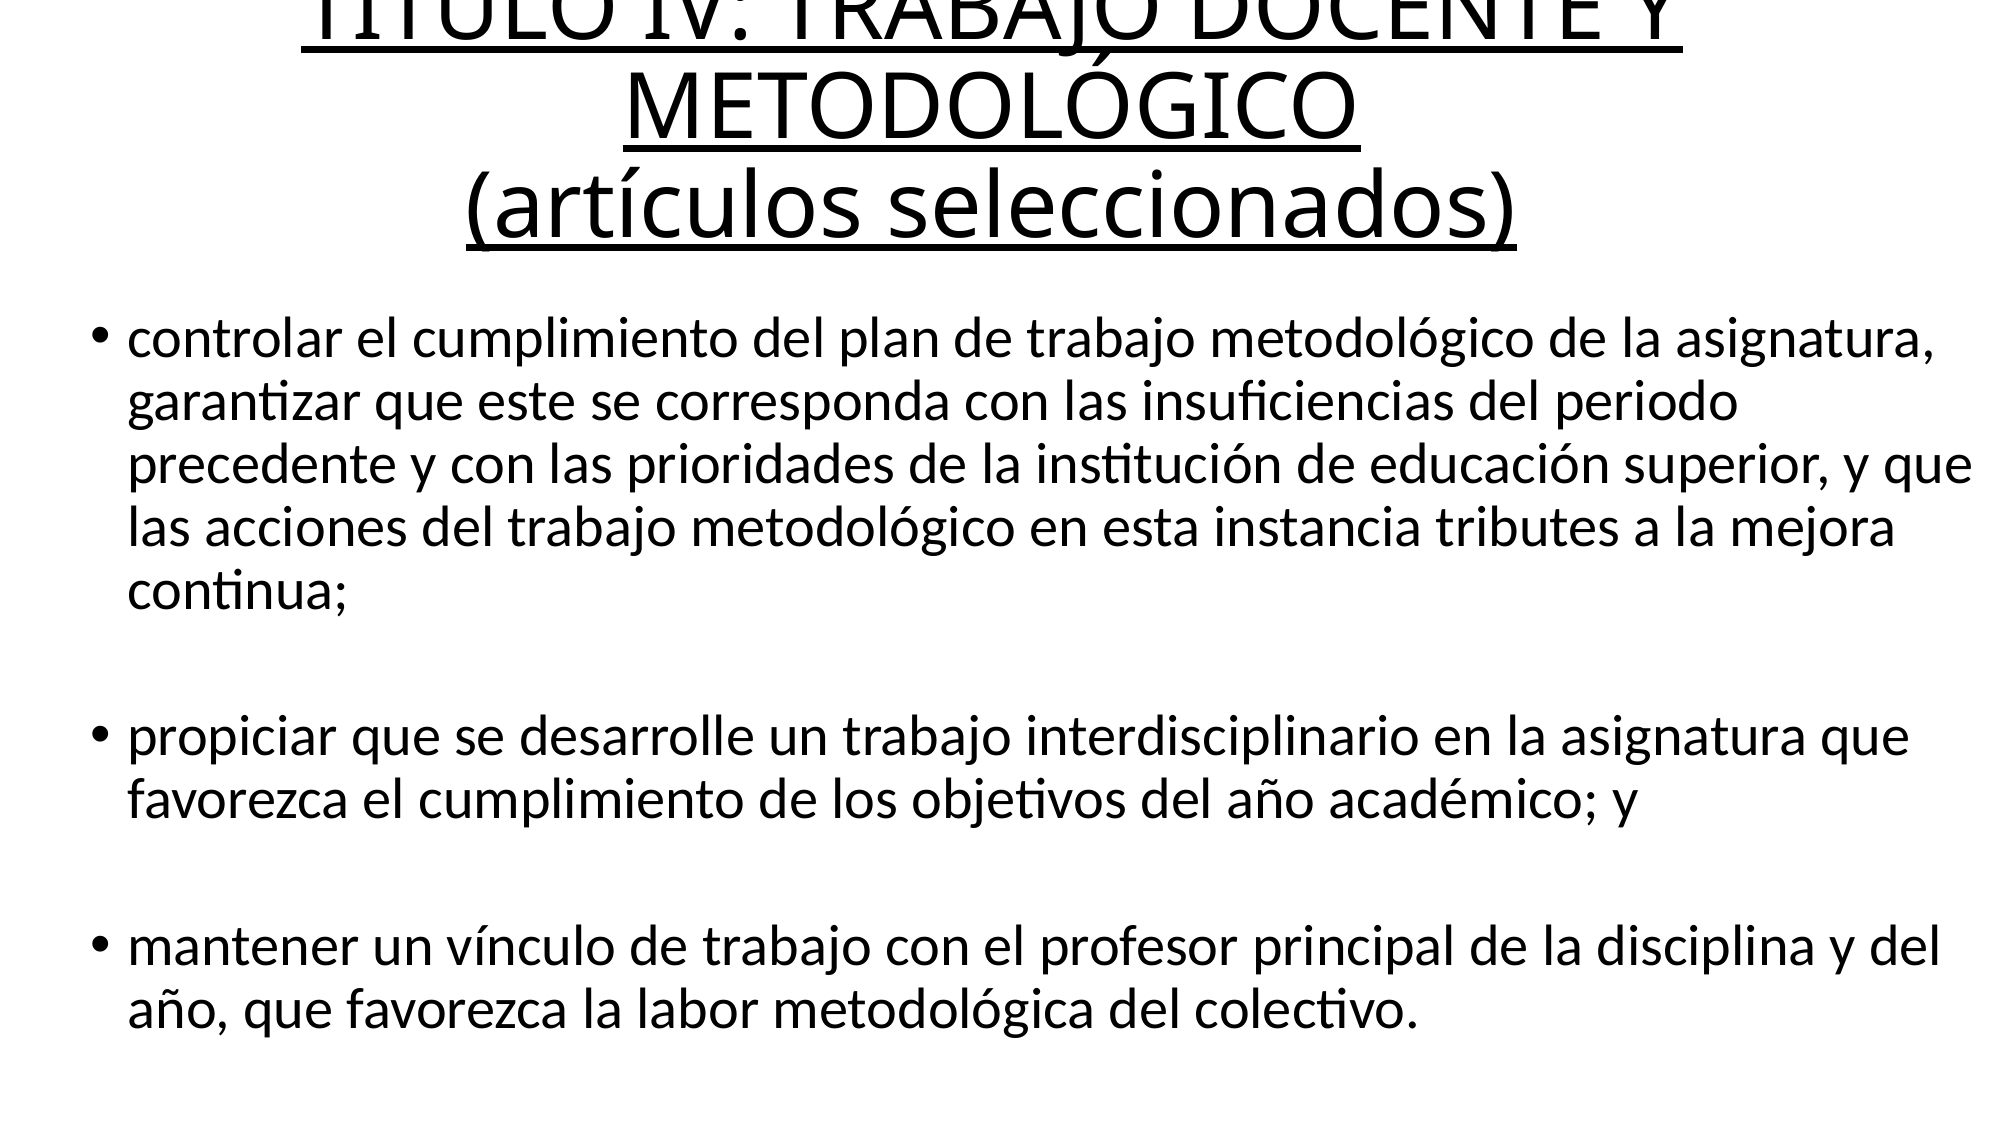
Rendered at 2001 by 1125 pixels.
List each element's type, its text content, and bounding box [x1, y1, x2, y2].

title TÍTULO IV: TRABAJO DOCENTE Y METODOLÓGICO (artículos seleccionados) [0, 0, 1984, 218]
list controlar el cumplimiento del plan de trabajo metodológico de la asignatura, garantizar que este se corresponda con las insuficiencias del periodo precedente y con las prioridades de la institución de educación superior, y que las acciones del trabajo metodológico en esta instancia tributes a la mejora continua; propiciar que se desarrolle un trabajo interdisciplinario en la asignatura que favorezca el cumplimiento de los objetivos del año académico; y mantener un vínculo de trabajo con el profesor principal de la disciplina y del año, que favorezca la labor metodológica del colectivo. [0, 299, 2000, 1109]
